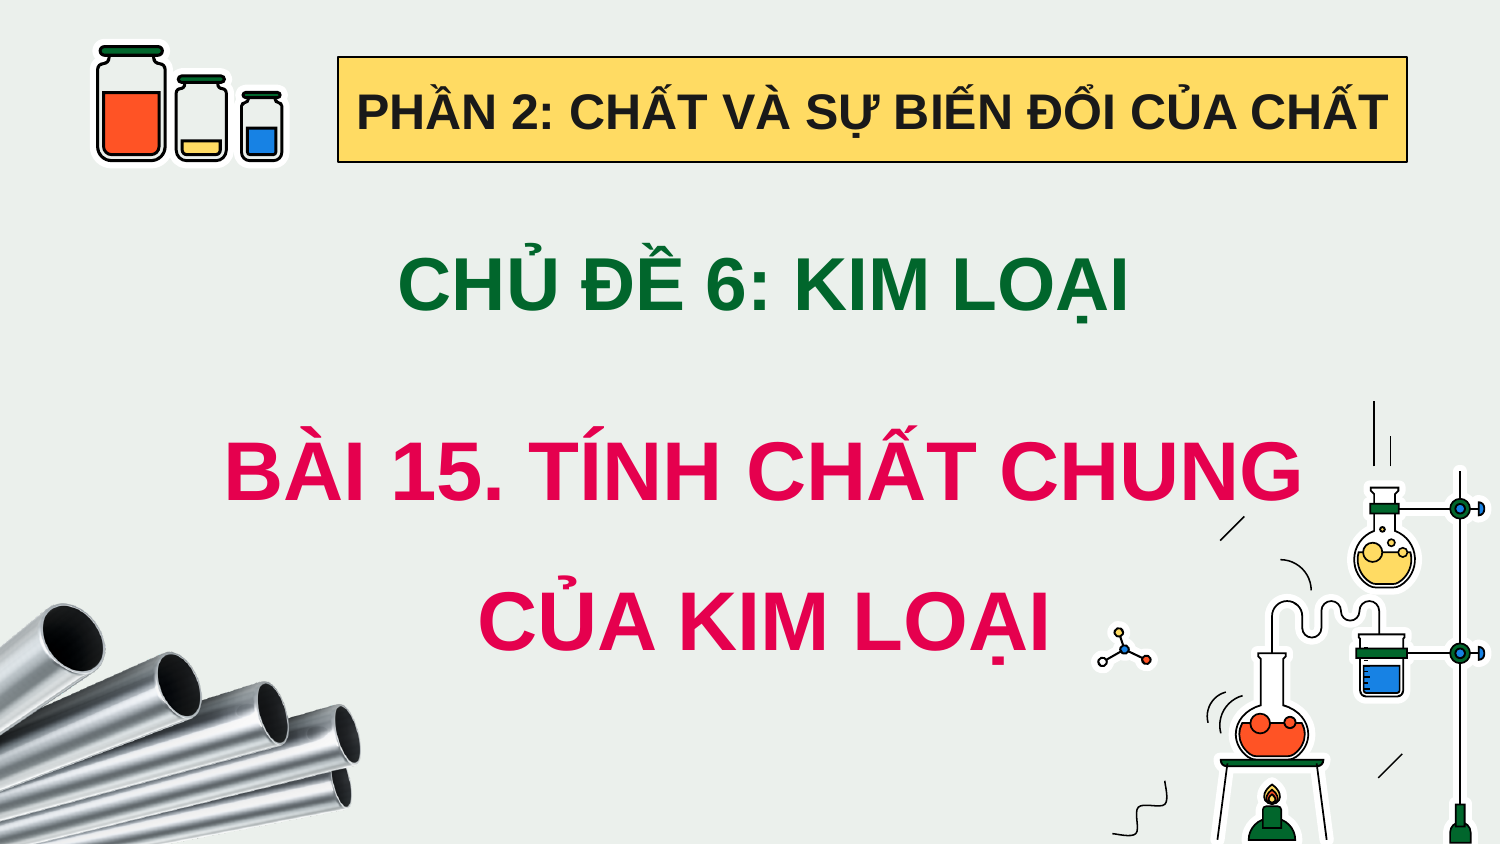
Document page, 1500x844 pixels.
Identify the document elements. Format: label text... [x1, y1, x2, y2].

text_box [1096, 400, 1486, 844]
text_box CHỦ ĐỀ 6: KIM LOẠI [382, 228, 1146, 333]
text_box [95, 44, 284, 163]
text_box PHẦN 2: CHẤT VÀ SỰ BIẾN ĐỔI CỦA CHẤT [338, 57, 1407, 163]
picture [0, 603, 361, 844]
text_box BÀI 15. TÍNH CHẤT CHUNG CỦA KIM LOẠI [193, 360, 1336, 675]
